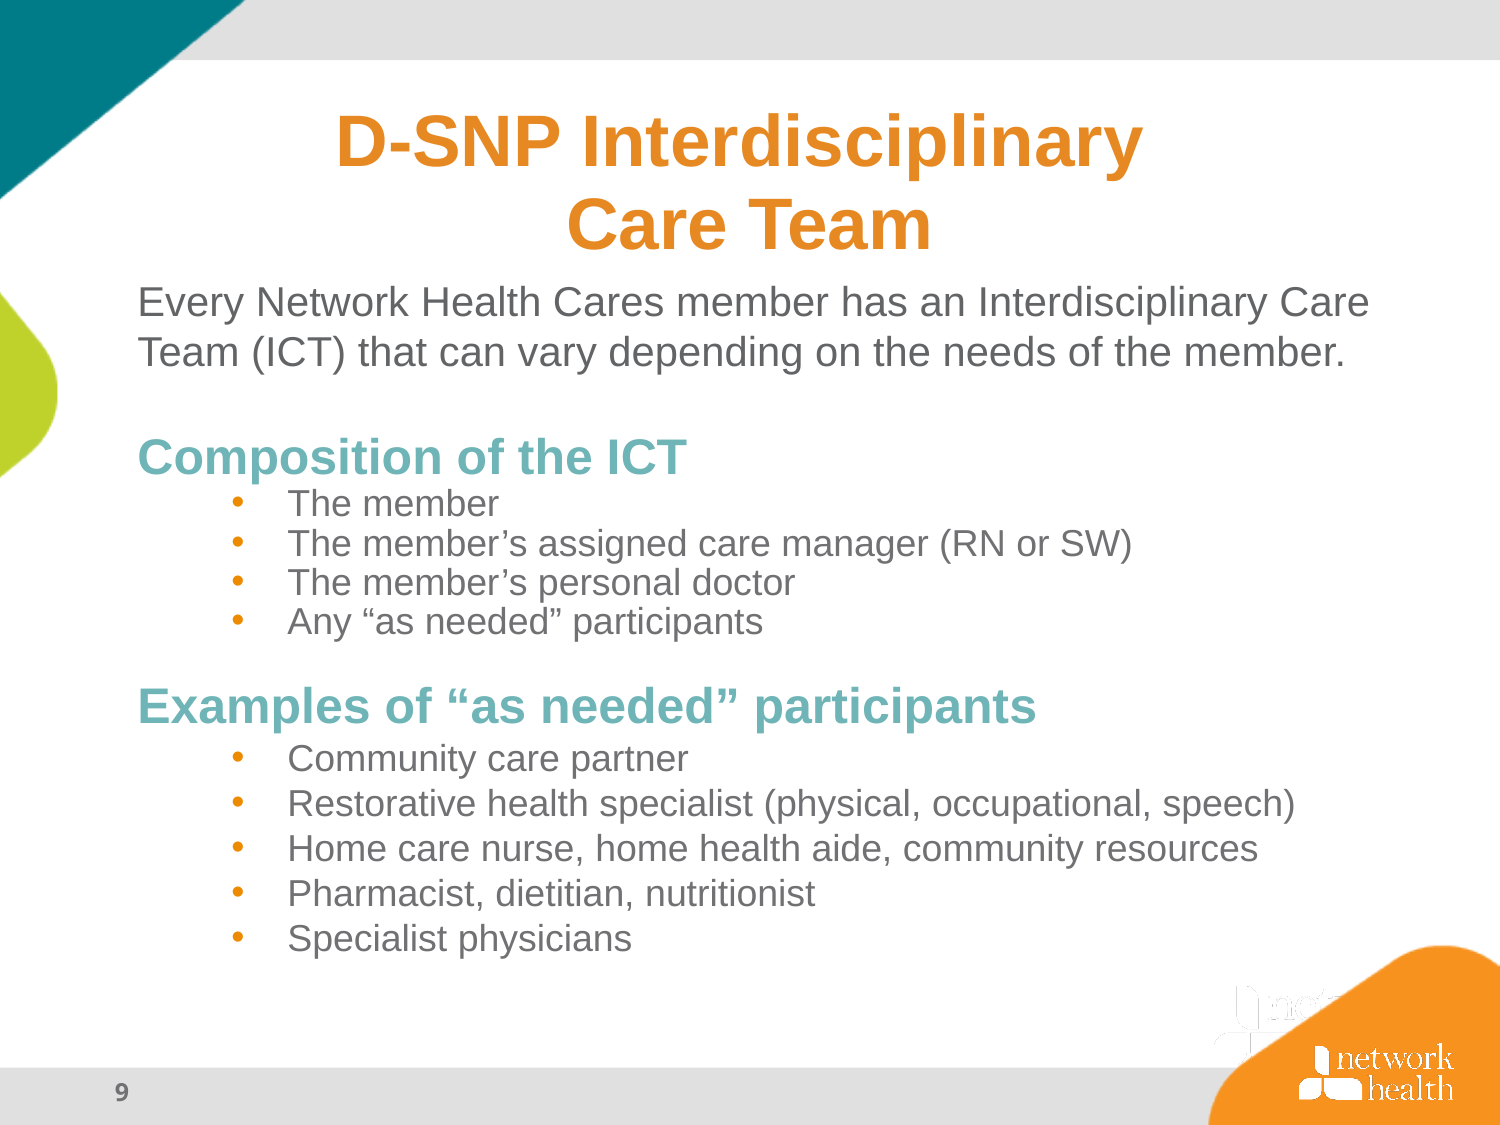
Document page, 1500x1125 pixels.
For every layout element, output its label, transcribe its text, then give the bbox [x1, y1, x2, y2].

slide_number 9 [100, 1062, 301, 1125]
picture [0, 275, 1500, 1125]
list Every Network Health Cares member has an Interdisciplinary Care Team (ICT) that can vary depending on the needs of the member. Composition of the ICT The member The member’s assigned care manager (RN or SW) The member’s personal doctor Any “as needed” participants Examples of “as needed” participants Community care partner Restorative health specialist (physical, occupational, speech) Home care nurse, home health aide, community resources Pharmacist, dietitian, nutritionist Specialist physicians [137, 275, 1450, 1025]
title D-SNP Interdisciplinary Care Team [0, 87, 1500, 275]
picture [0, 0, 1500, 87]
